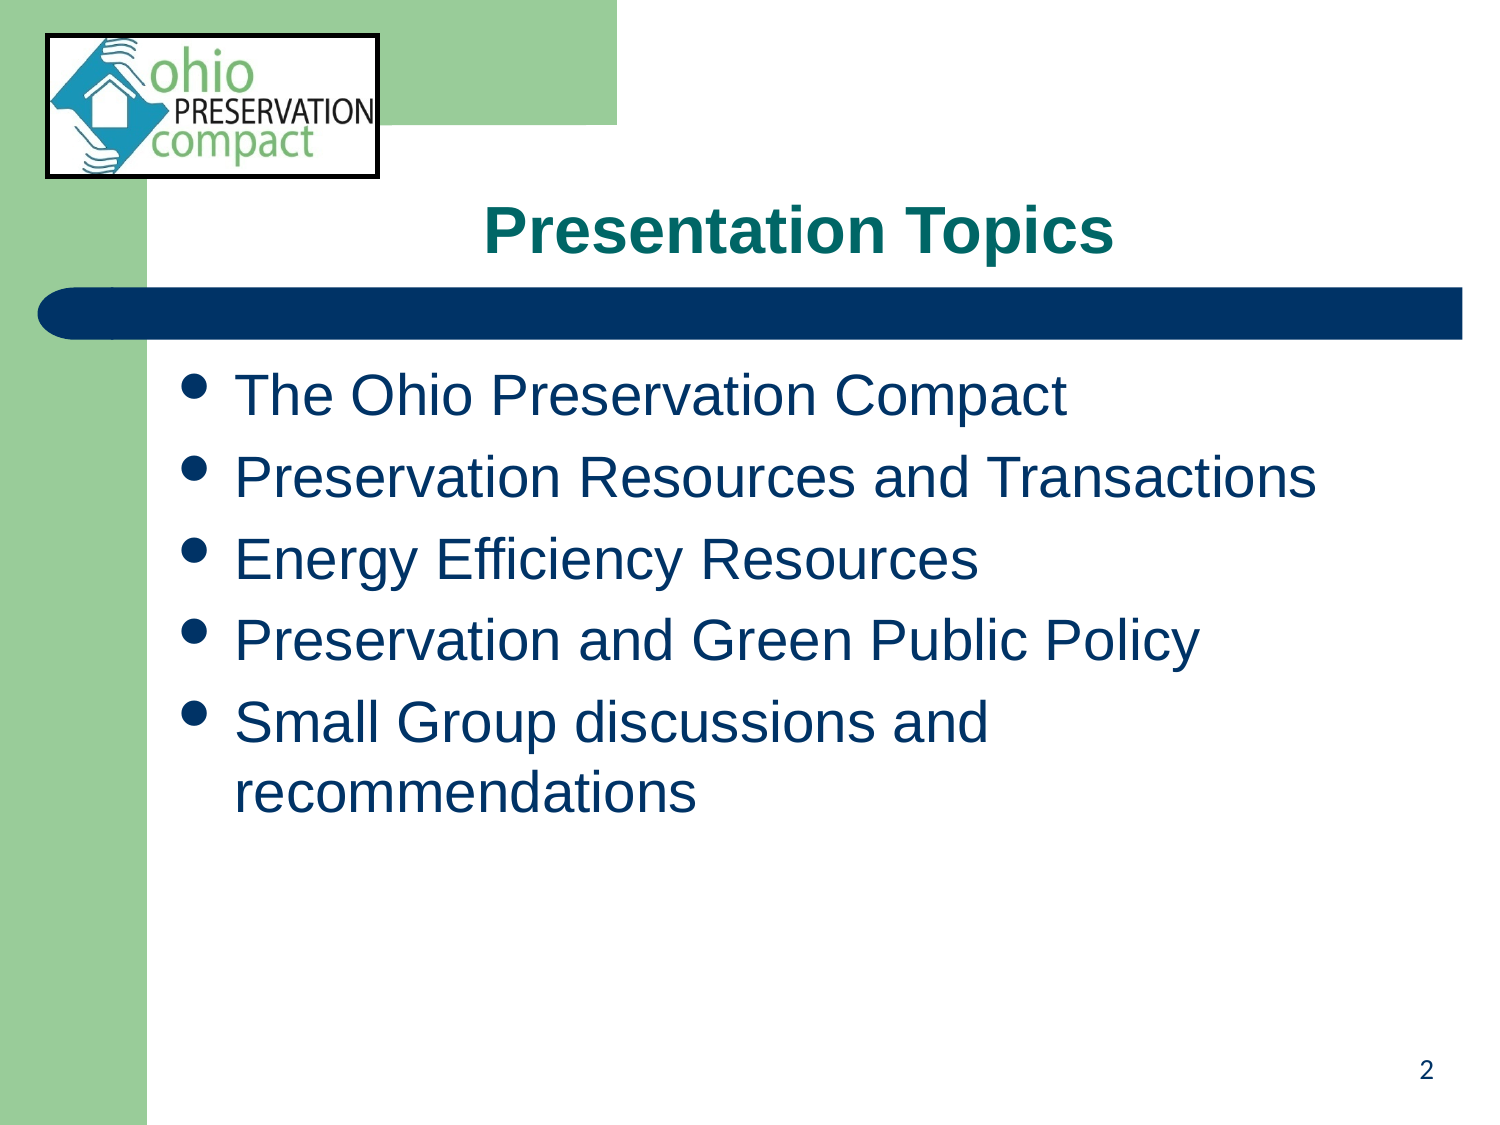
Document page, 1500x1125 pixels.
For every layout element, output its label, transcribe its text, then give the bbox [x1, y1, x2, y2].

slide_number 2 [1378, 1012, 1476, 1093]
title Presentation Topics [162, 124, 1438, 276]
picture [50, 38, 375, 174]
list The Ohio Preservation Compact Preservation Resources and Transactions Energy Efficiency Resources Preservation and Green Public Policy Small Group discussions and recommendations [162, 349, 1463, 999]
